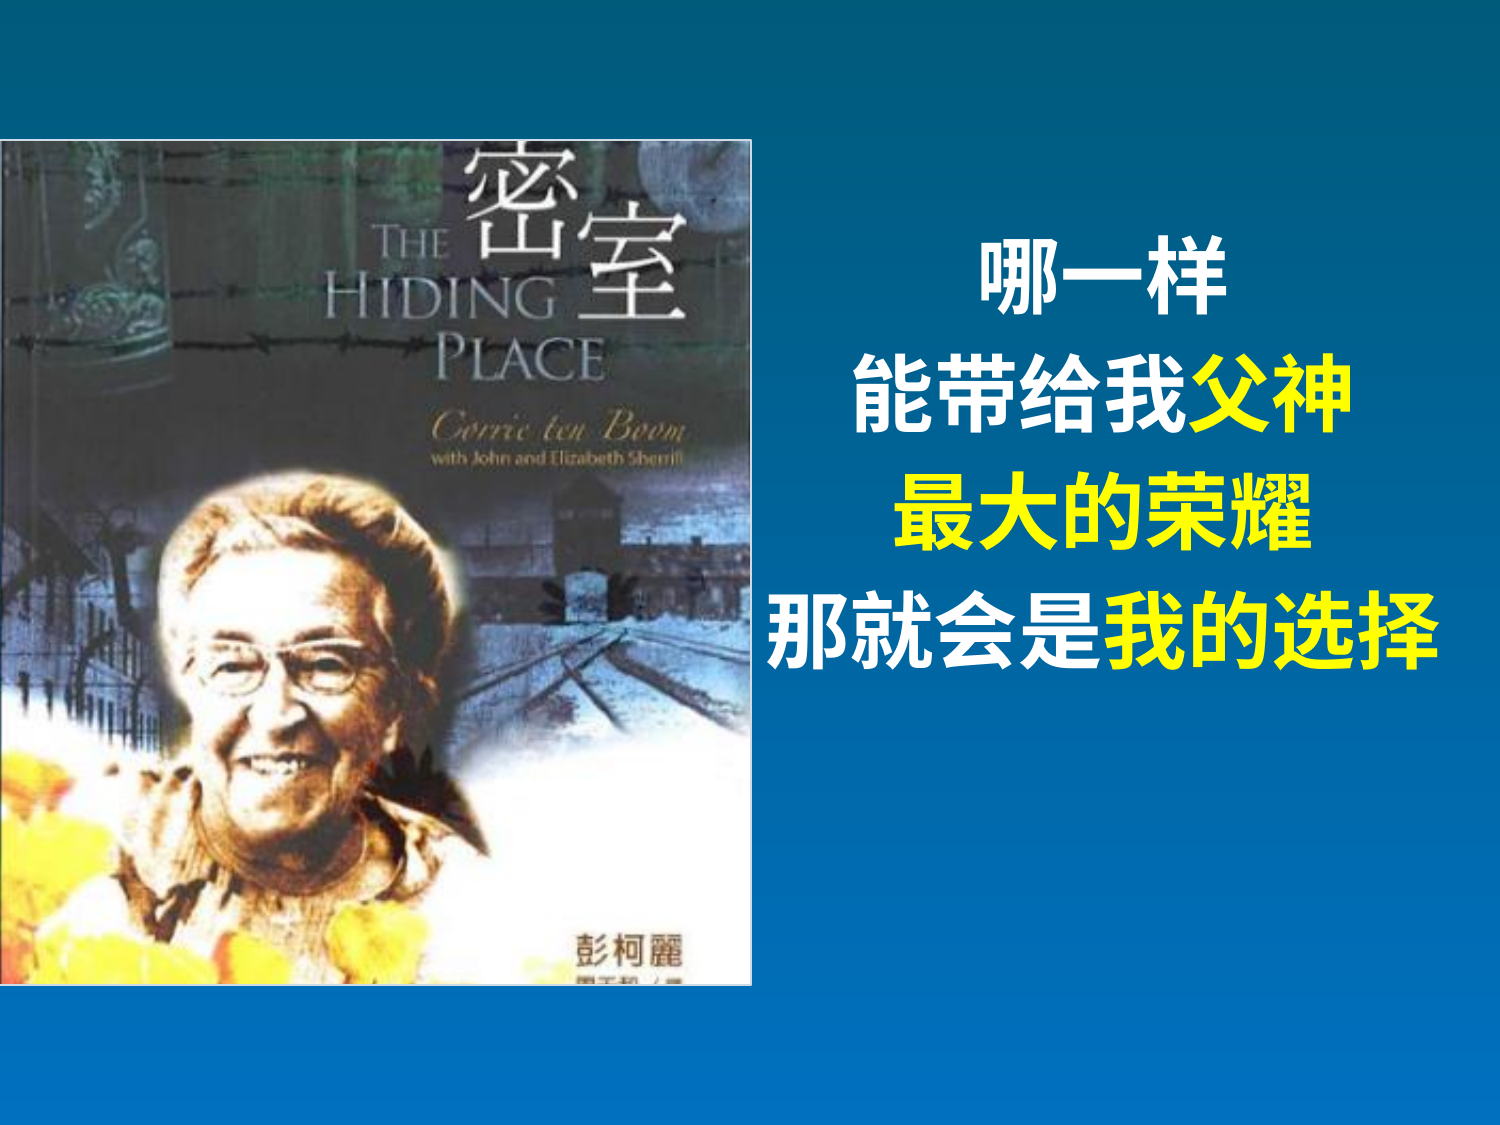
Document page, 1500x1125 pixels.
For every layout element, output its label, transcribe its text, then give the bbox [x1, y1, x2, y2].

text_box 哪一样 能带给我父神 最大的荣耀 那就会是我的选择 [752, 215, 1481, 938]
picture [0, 140, 751, 985]
